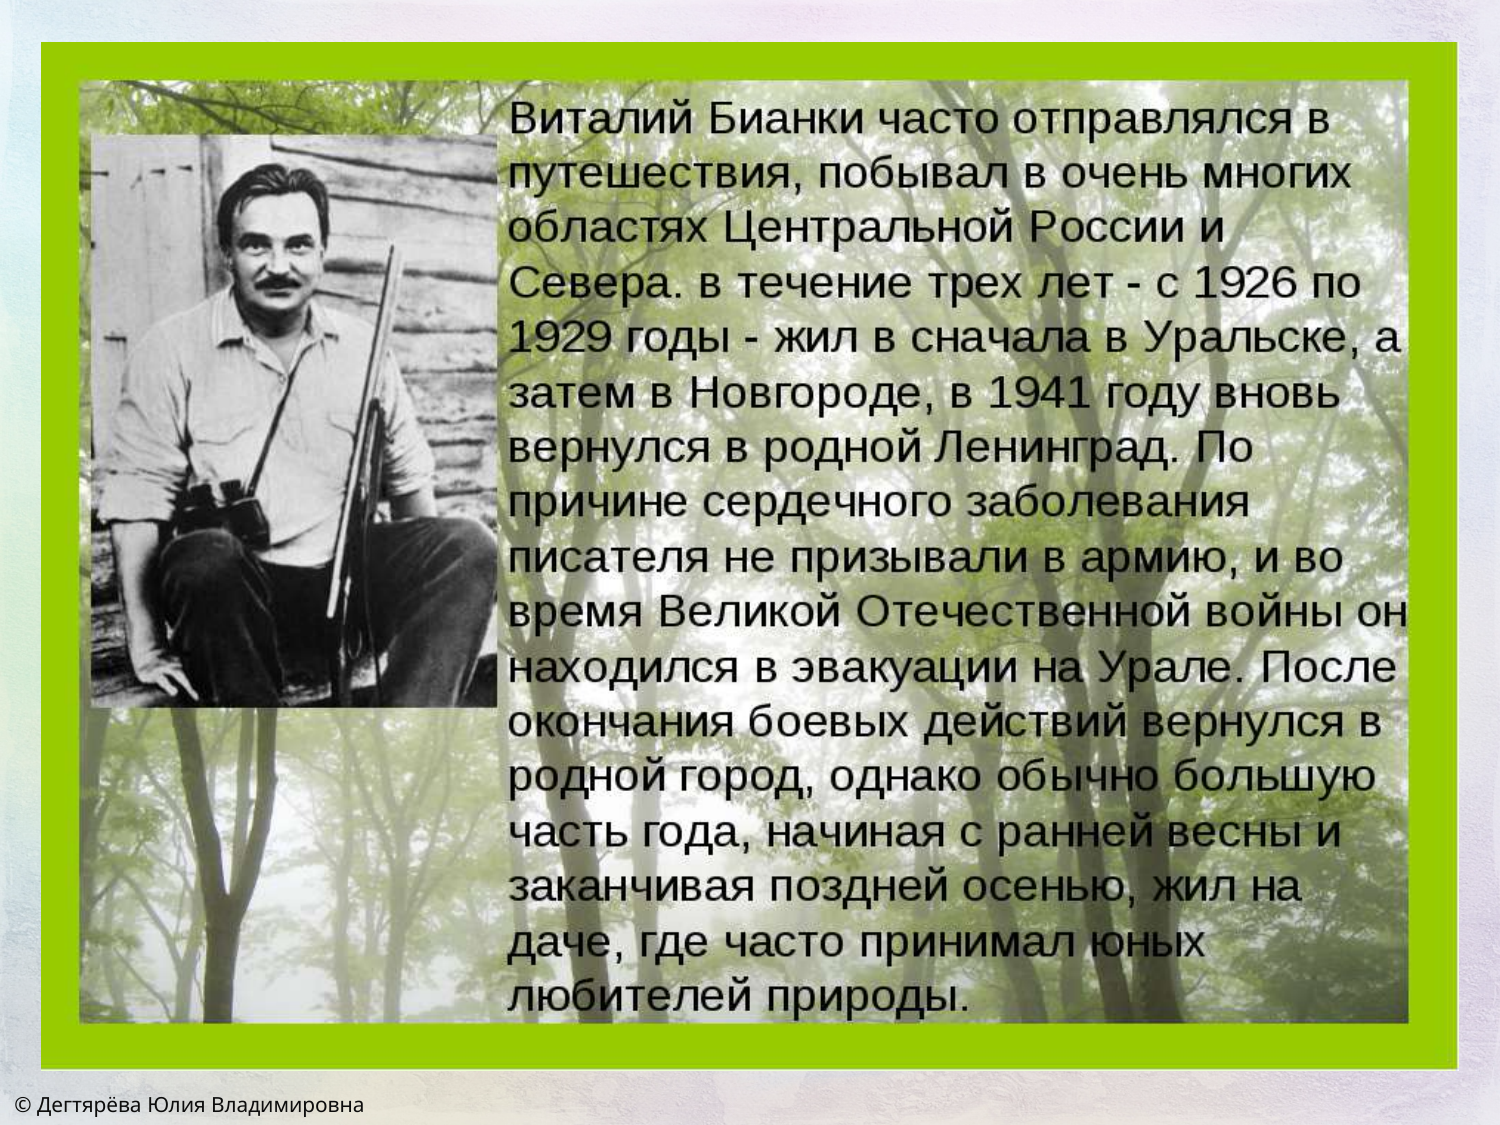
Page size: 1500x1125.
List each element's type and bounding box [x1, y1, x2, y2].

picture [41, 0, 1459, 1071]
